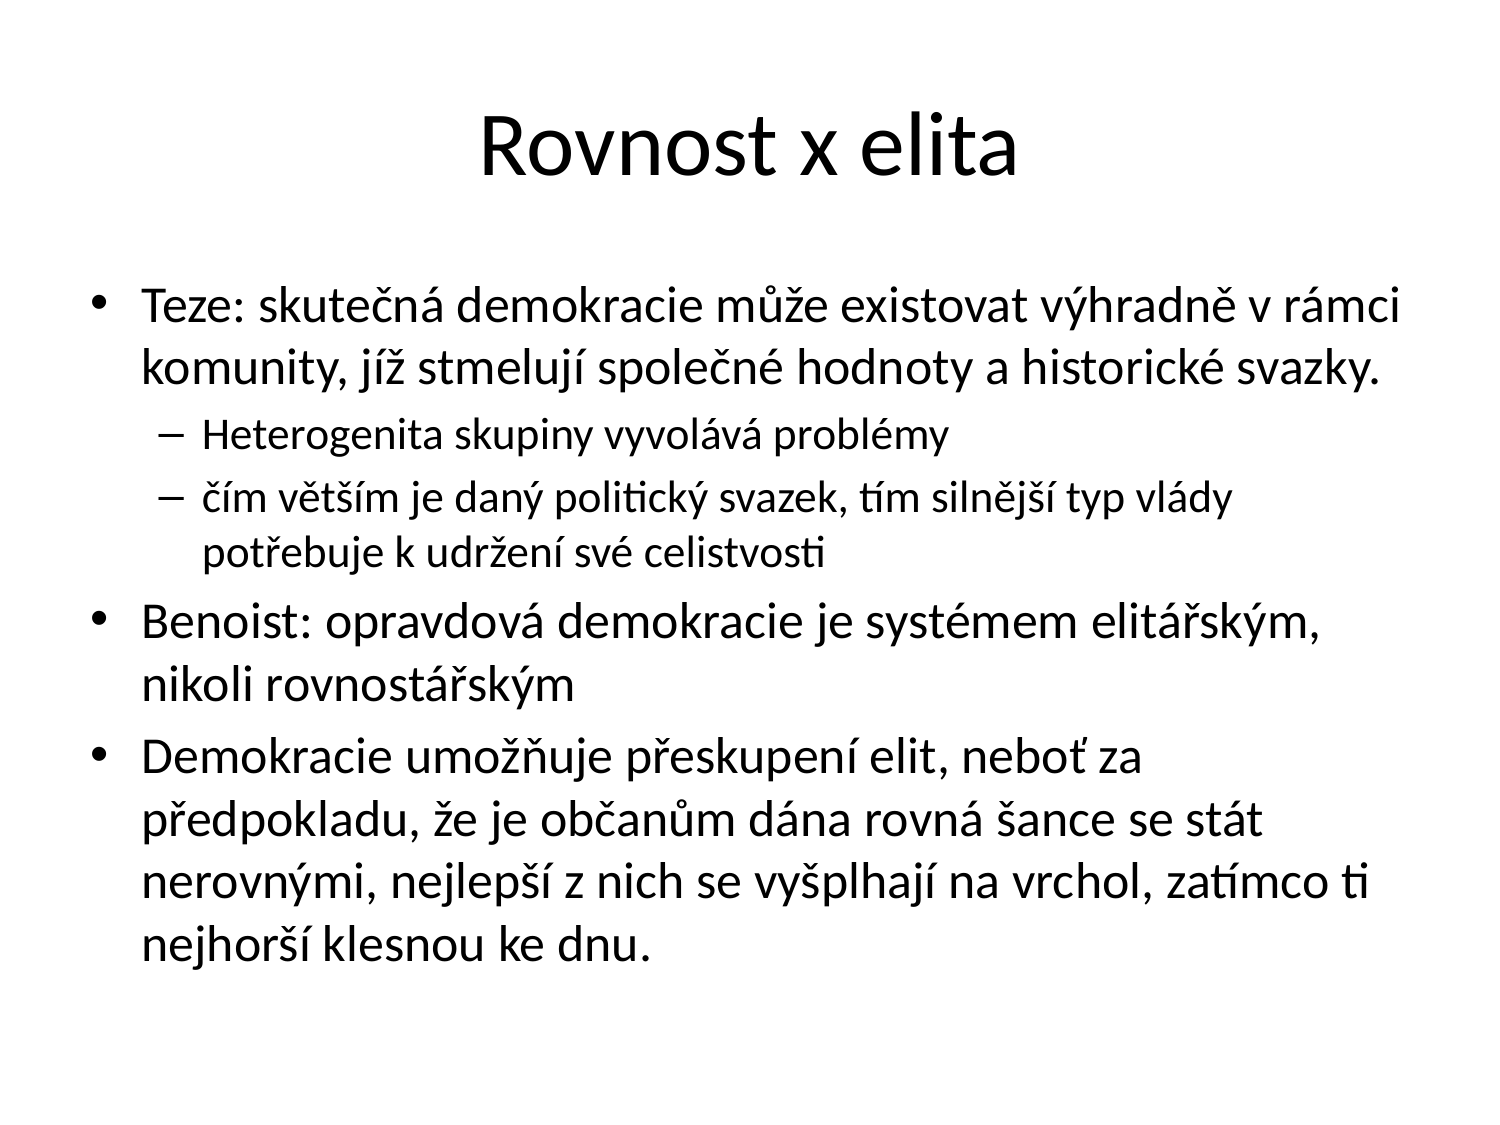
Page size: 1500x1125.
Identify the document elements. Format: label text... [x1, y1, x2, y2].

title Rovnost x elita [75, 45, 1425, 233]
list Teze: skutečná demokracie může existovat výhradně v rámci komunity, jíž stmelují společné hodnoty a historické svazky. Heterogenita skupiny vyvolává problémy čím větším je daný politický svazek, tím silnější typ vlády potřebuje k udržení své celistvosti Benoist: opravdová demokracie je systémem elitářským, nikoli rovnostářským Demokracie umožňuje přeskupení elit, neboť za předpokladu, že je občanům dána rovná šance se stát nerovnými, nejlepší z nich se vyšplhají na vrchol, zatímco ti nejhorší klesnou ke dnu. [75, 262, 1425, 1005]
